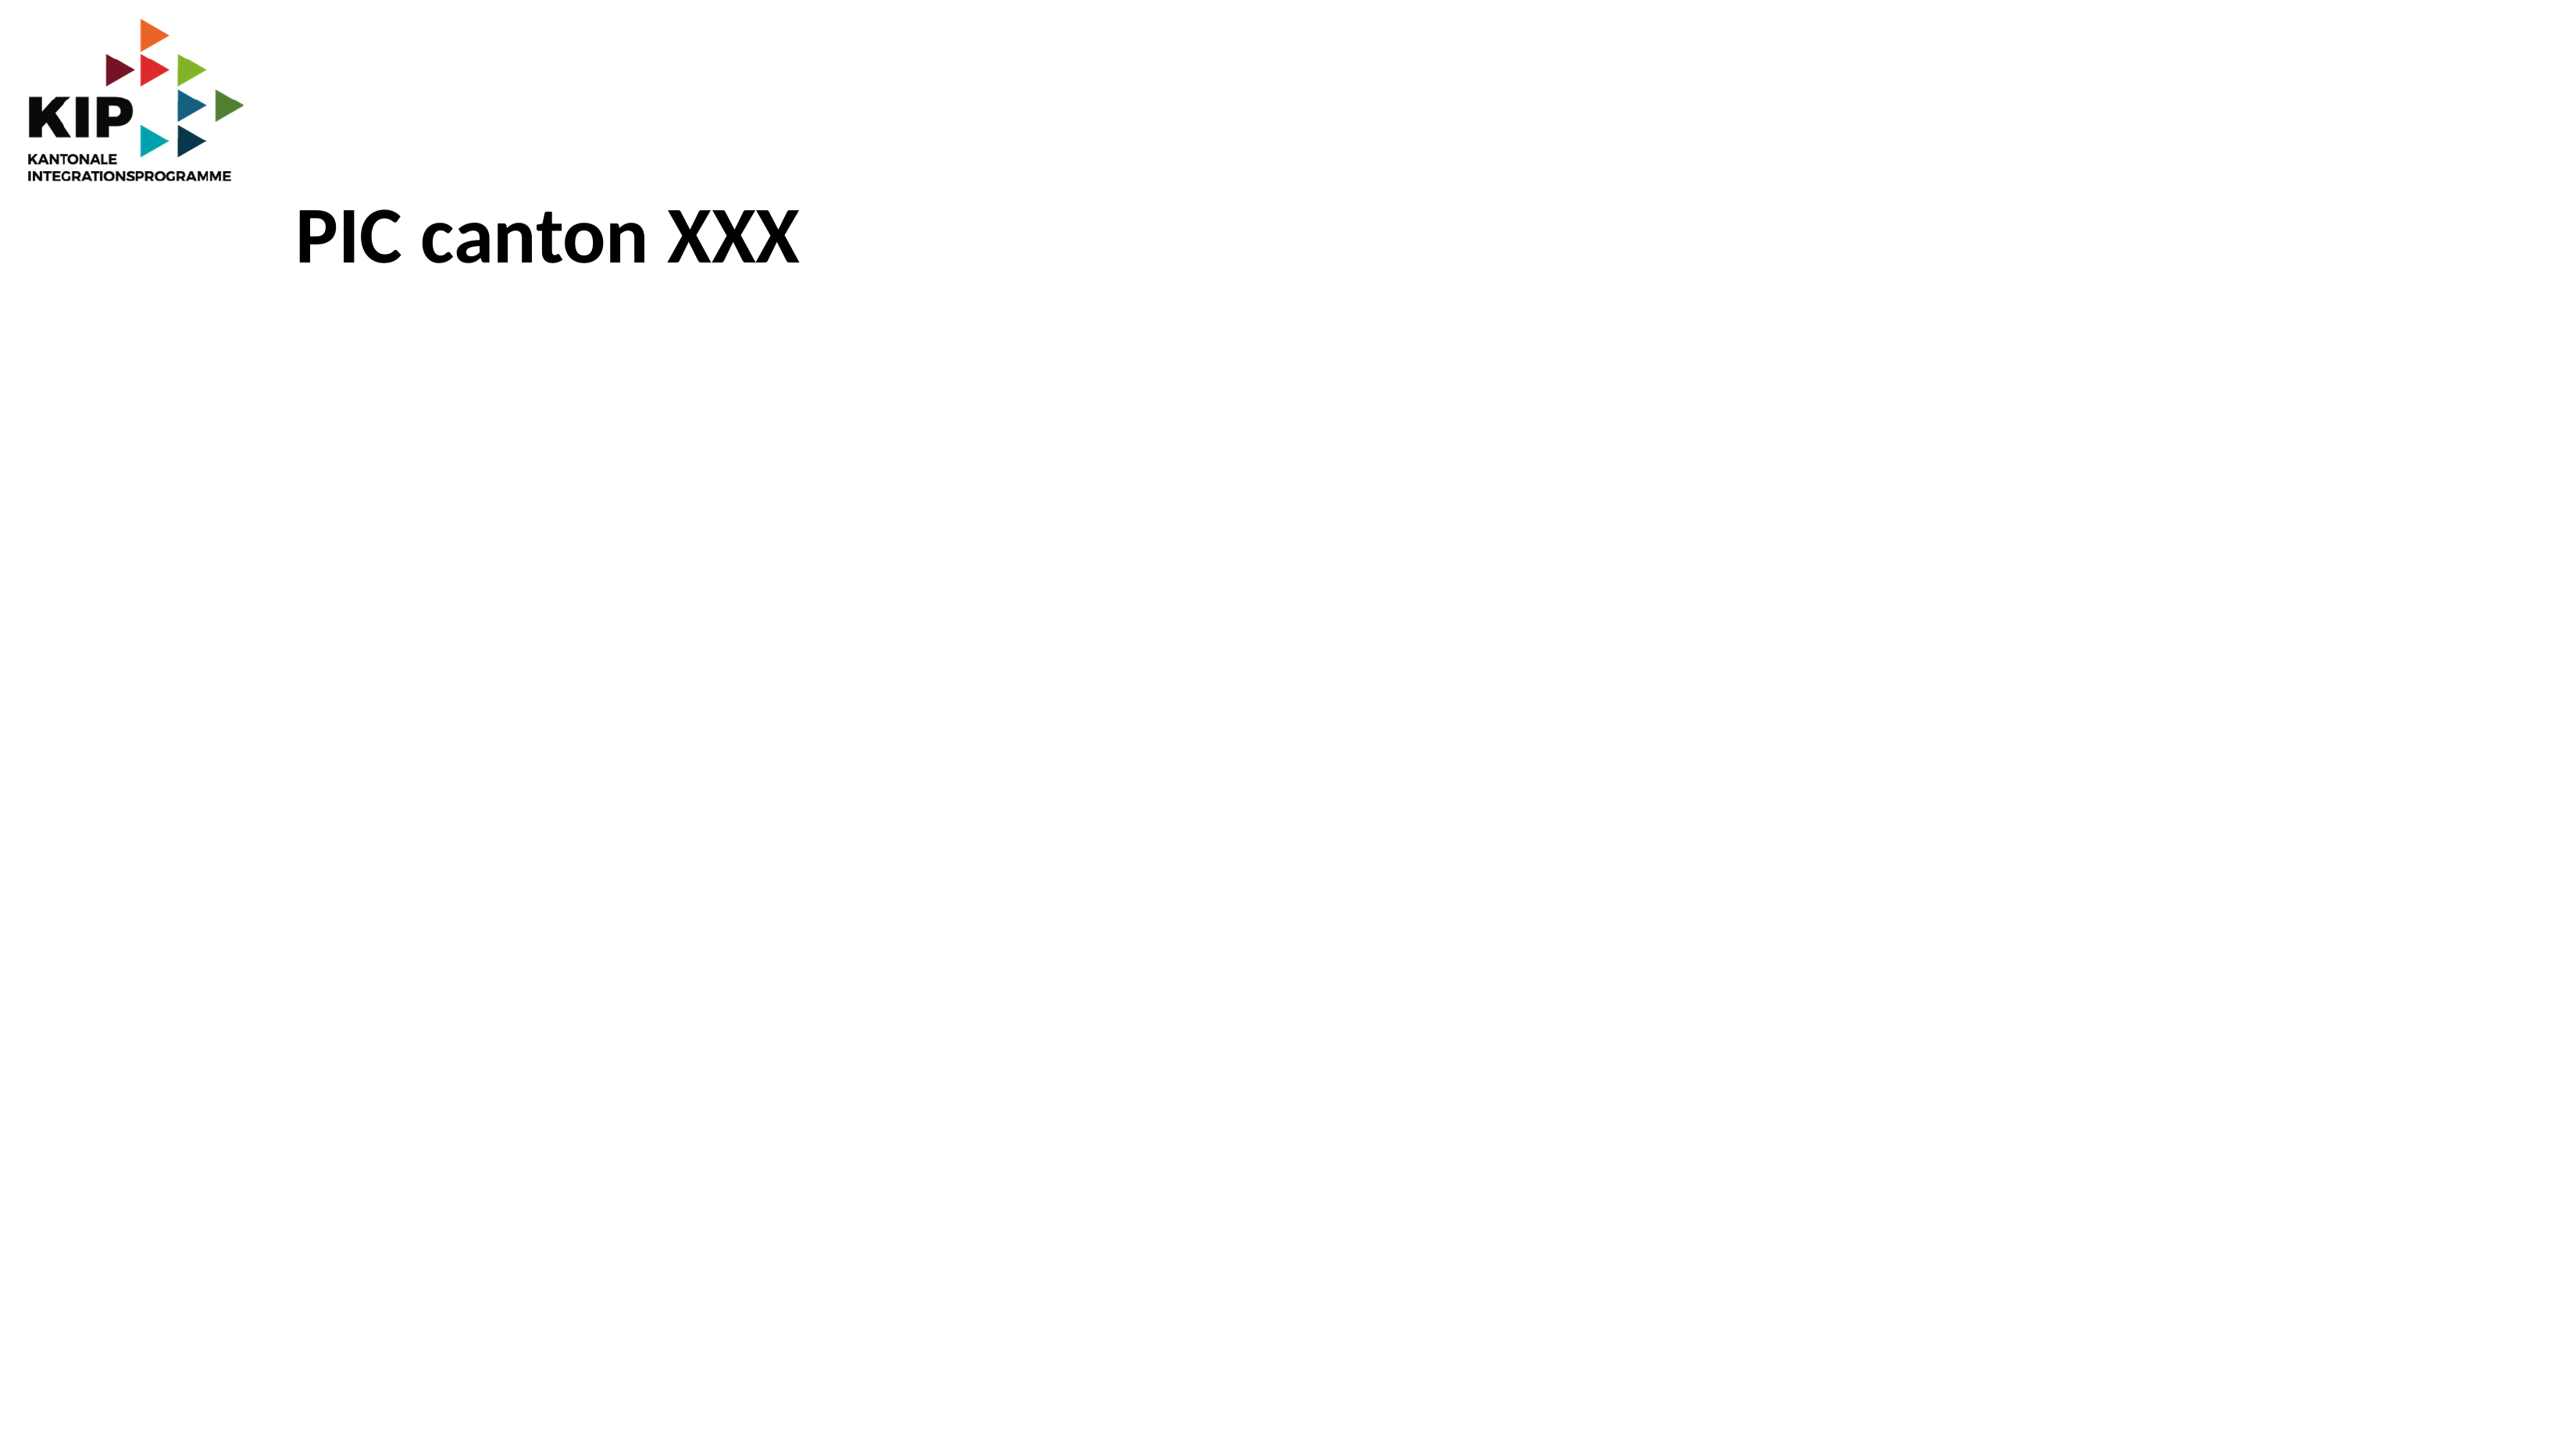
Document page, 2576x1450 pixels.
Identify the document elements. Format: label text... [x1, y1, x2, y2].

title PIC canton XXX [294, 180, 1376, 425]
picture [28, 19, 244, 182]
